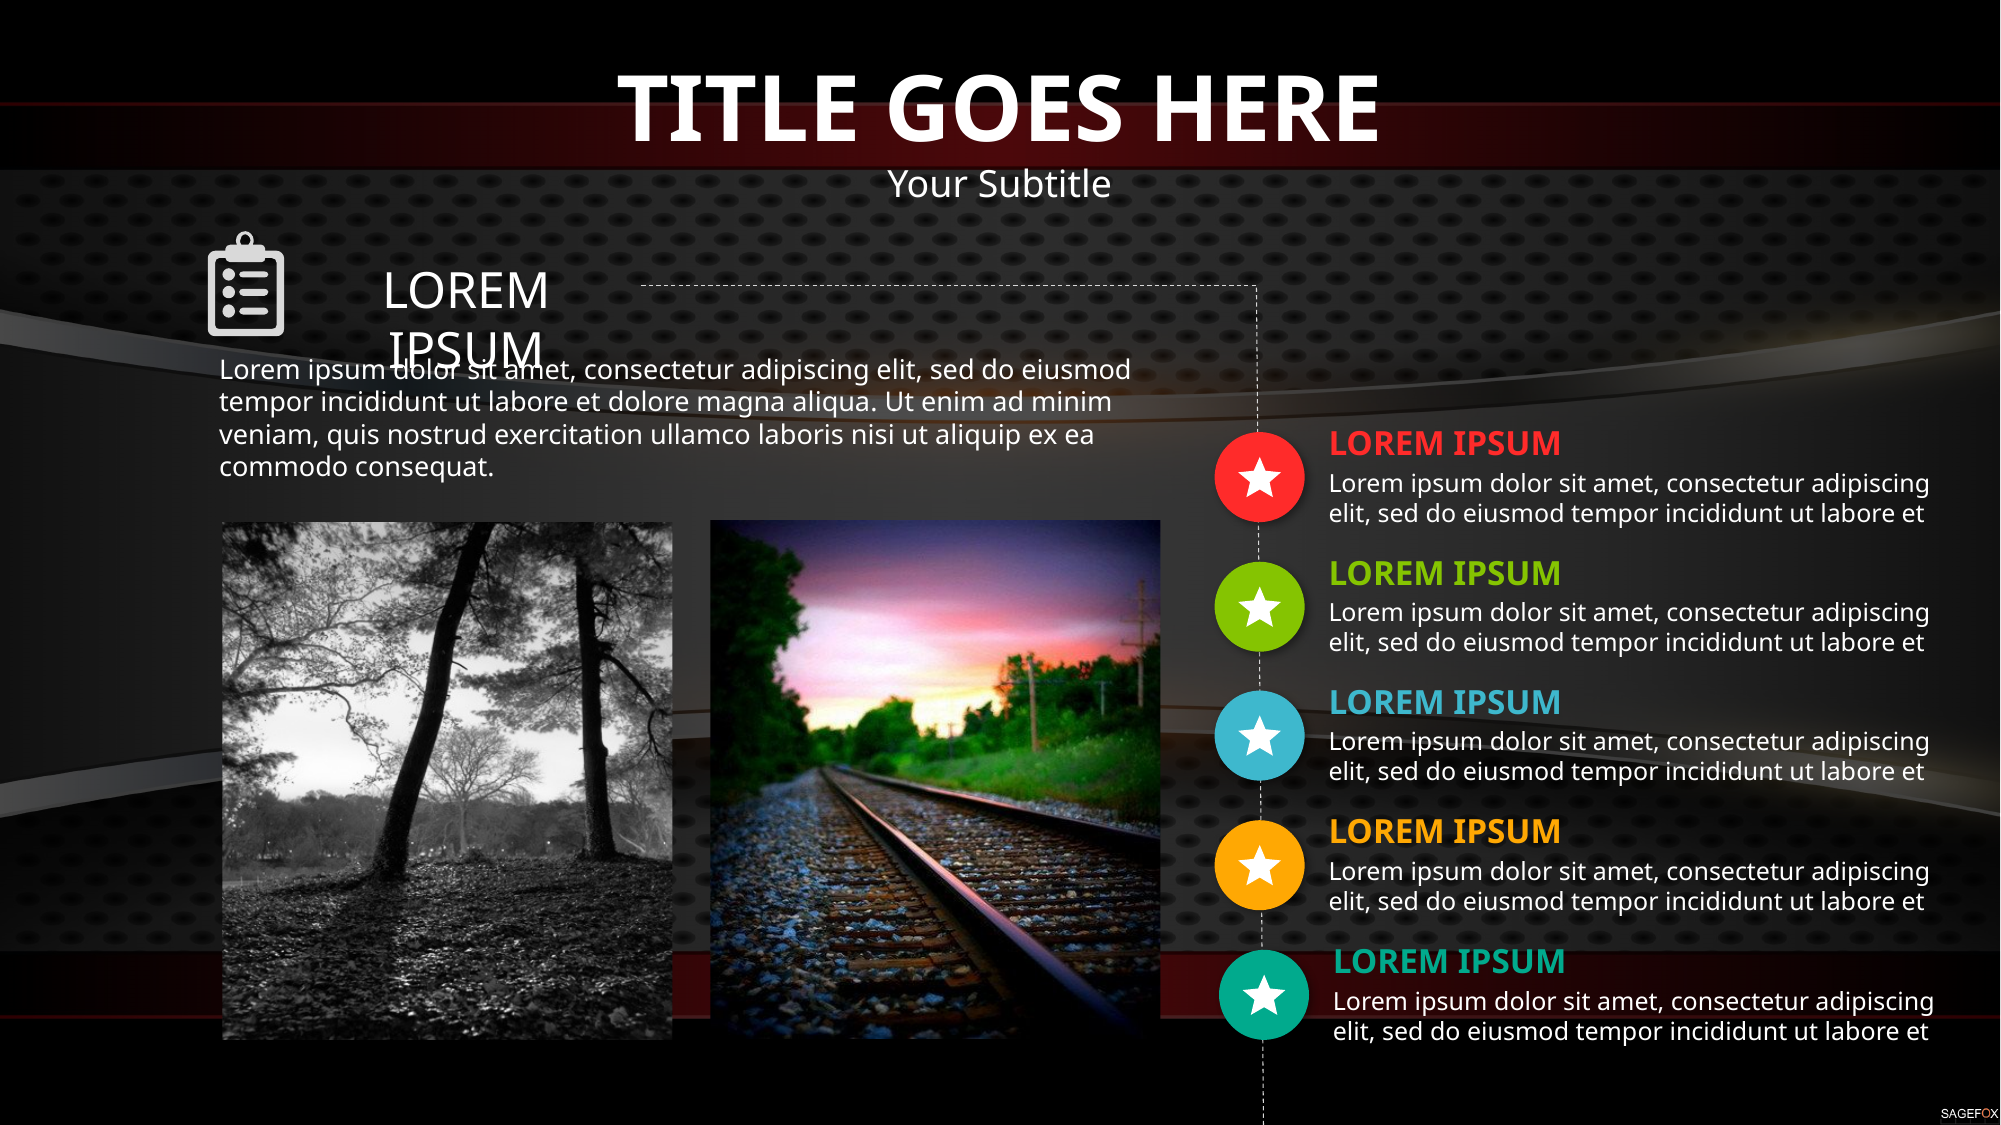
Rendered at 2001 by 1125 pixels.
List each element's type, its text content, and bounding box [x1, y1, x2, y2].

text_box LOREM IPSUM Lorem ipsum dolor sit amet, consectetur adipiscing elit, sed do eiusmod tempor incididunt ut labore et [1318, 675, 1953, 791]
text_box LOREM IPSUM Lorem ipsum dolor sit amet, consectetur adipiscing elit, sed do eiusmod tempor incididunt ut labore et [1318, 546, 1953, 662]
text_box [709, 520, 1161, 1039]
text_box TITLE GOES HERE Your Subtitle [548, 42, 1452, 212]
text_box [1256, 287, 1264, 432]
text_box LOREM IPSUM Lorem ipsum dolor sit amet, consectetur adipiscing elit, sed do eiusmod tempor incididunt ut labore et [1318, 417, 1953, 533]
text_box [1214, 432, 1305, 523]
text_box [221, 521, 673, 1041]
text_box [1214, 561, 1305, 652]
text_box LOREM IPSUM Lorem ipsum dolor sit amet, consectetur adipiscing elit, sed do eiusmod tempor incididunt ut labore et [1318, 805, 1953, 921]
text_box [1214, 690, 1305, 781]
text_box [1256, 523, 1264, 561]
picture [0, 0, 2001, 1125]
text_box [1256, 781, 1264, 820]
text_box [1214, 820, 1305, 911]
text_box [1218, 949, 1309, 1040]
text_box Lorem ipsum dolor sit amet, consectetur adipiscing elit, sed do eiusmod tempor incididunt ut labore et dolore magna aliqua. Ut enim ad minim veniam, quis nostrud exercitation ullamco laboris nisi ut aliquip ex ea commodo consequat. [204, 344, 1168, 490]
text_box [1256, 652, 1264, 690]
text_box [207, 231, 285, 337]
text_box LOREM IPSUM Lorem ipsum dolor sit amet, consectetur adipiscing elit, sed do eiusmod tempor incididunt ut labore et [1322, 935, 1958, 1050]
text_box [1256, 911, 1264, 949]
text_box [1256, 1040, 1264, 1125]
text_box LOREM IPSUM [292, 250, 642, 344]
